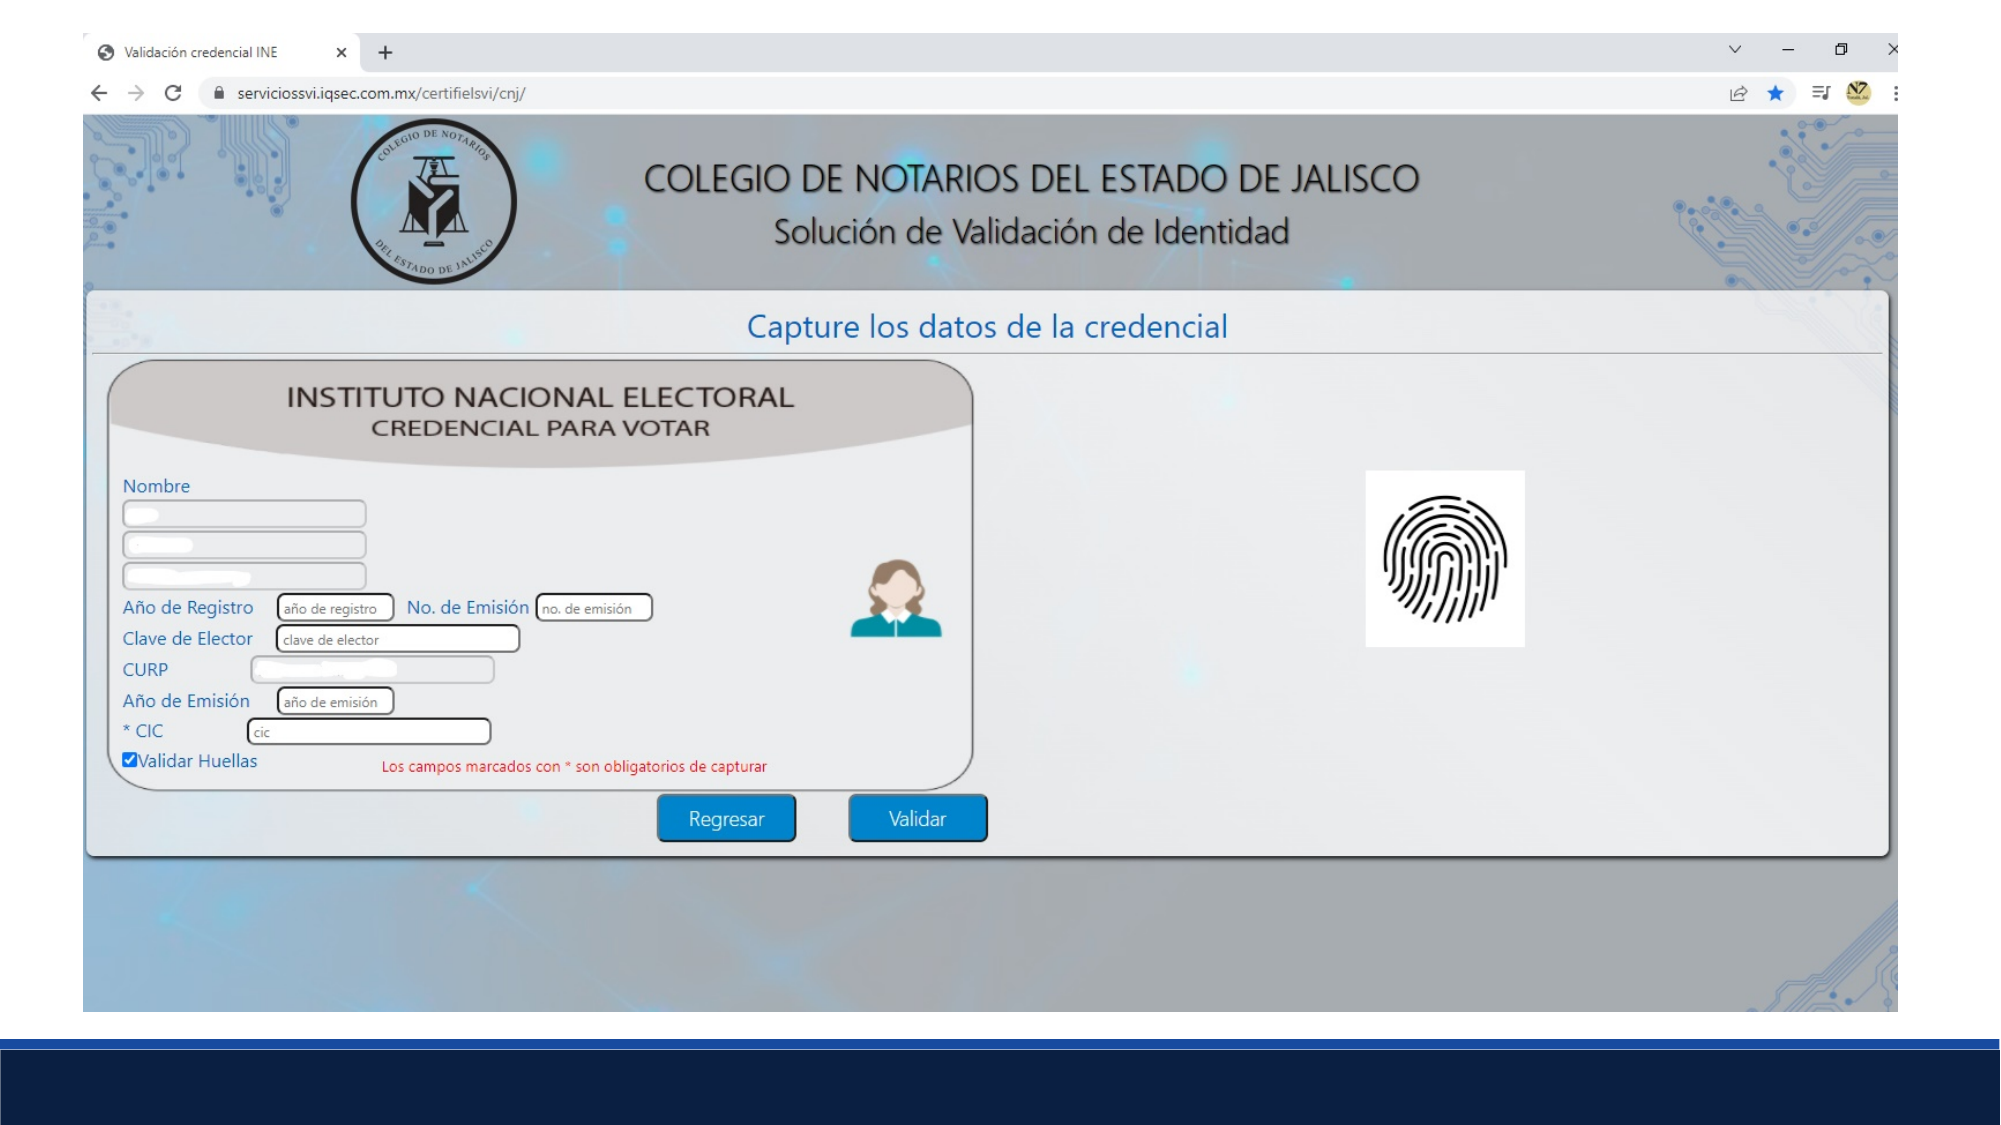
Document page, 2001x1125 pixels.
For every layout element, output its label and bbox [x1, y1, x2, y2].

picture [83, 33, 1898, 1012]
